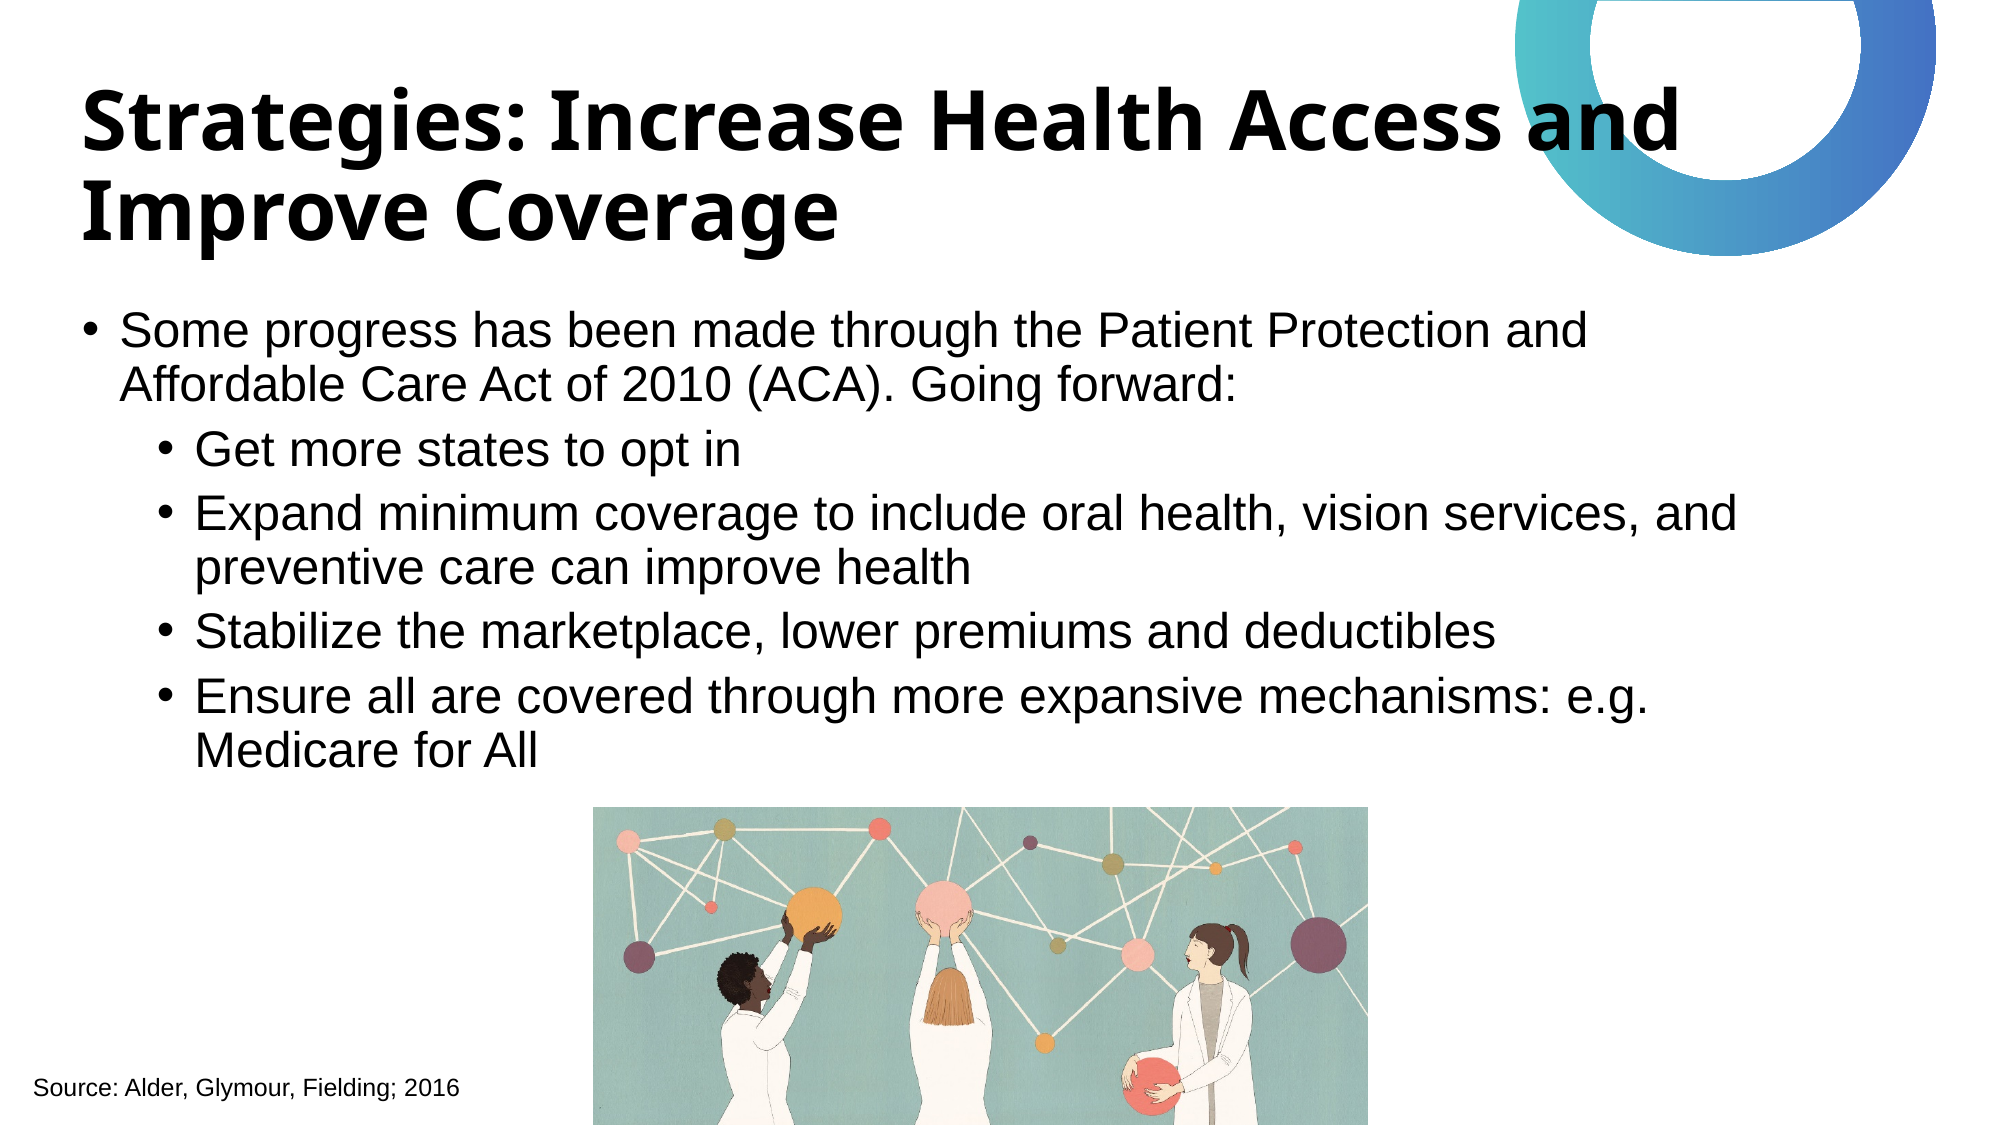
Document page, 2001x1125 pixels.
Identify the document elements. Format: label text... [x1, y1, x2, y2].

title Strategies: Increase Health Access and Improve Coverage [66, 59, 1707, 278]
picture [593, 807, 1368, 1125]
list Some progress has been made through the Patient Protection and Affordable Care Act of 2010 (ACA). Going forward: Get more states to opt in Expand minimum coverage to include oral health, vision services, and preventive care can improve health Stabilize the marketplace, lower premiums and deductibles Ensure all are covered through more expansive mechanisms: e.g. Medicare for All [66, 297, 1792, 808]
text_box Source: Alder, Glymour, Fielding; 2016 [18, 1064, 593, 1110]
